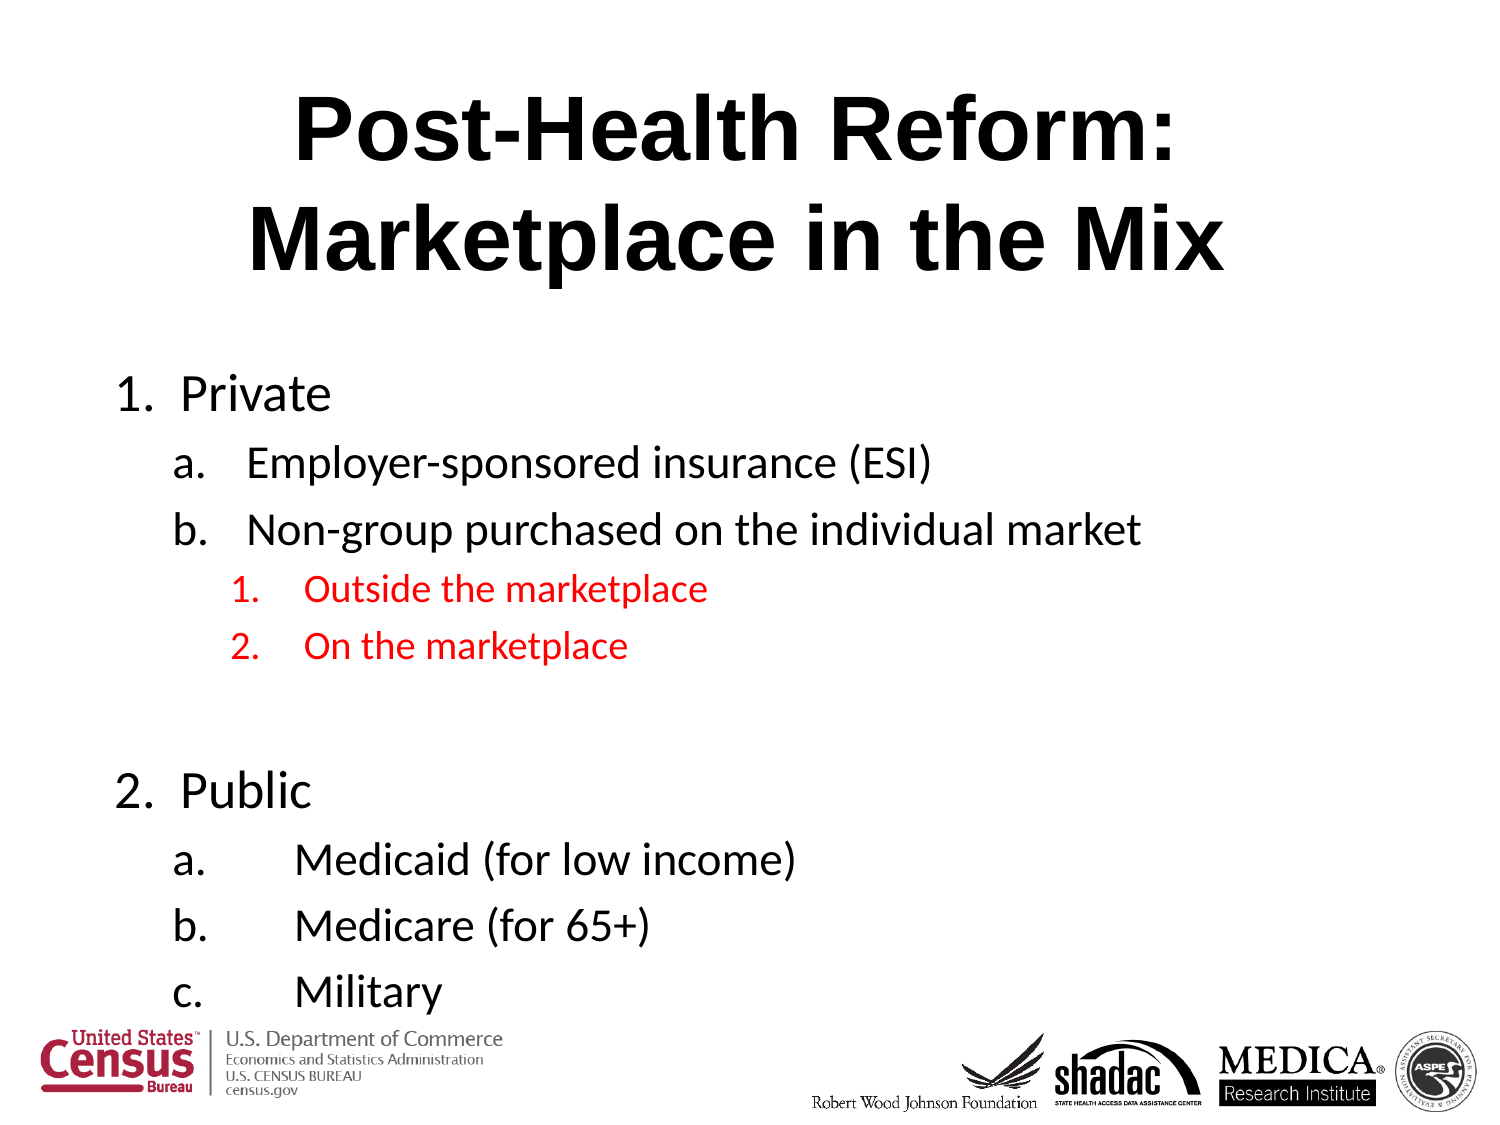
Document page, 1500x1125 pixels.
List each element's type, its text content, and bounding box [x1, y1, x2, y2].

list 1. Private Employer-sponsored insurance (ESI) Non-group purchased on the individual market Outside the marketplace On the marketplace 2. Public a. Medicaid (for low income) b. Medicare (for 65+) c. Military [99, 350, 1450, 1030]
picture [0, 1022, 1500, 1125]
title Post-Health Reform: Marketplace in the Mix [62, 45, 1438, 313]
